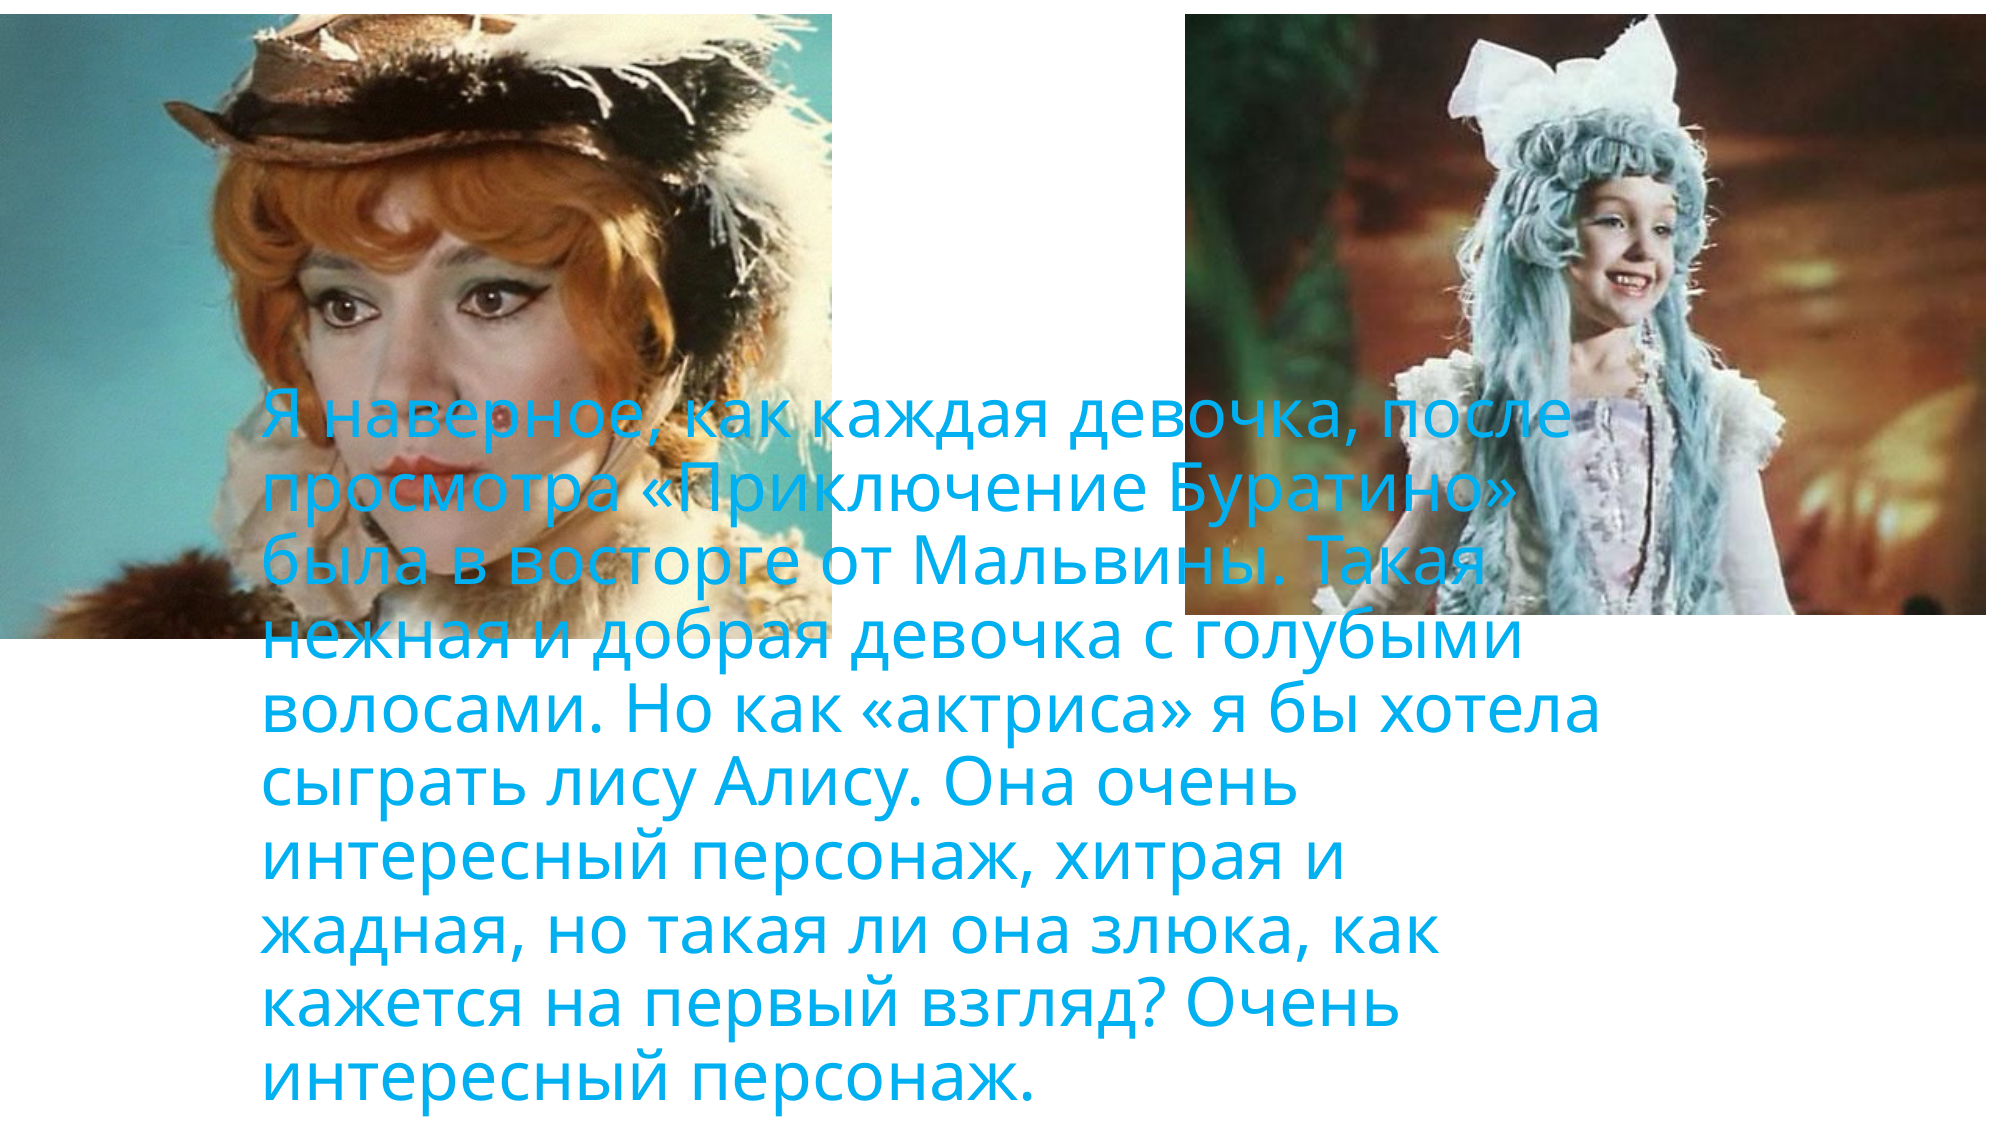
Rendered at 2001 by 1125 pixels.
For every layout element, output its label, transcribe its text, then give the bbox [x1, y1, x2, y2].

picture [1185, 14, 1986, 615]
picture [684, 630, 703, 639]
picture [726, 627, 745, 639]
picture [643, 627, 663, 639]
picture [314, 626, 331, 635]
title Я наверное, как каждая девочка, после просмотра «Приключение Буратино» была в восторге от Мальвины. Такая нежная и добрая девочка с голубыми волосами. Но как «актриса» я бы хотела сыграть лису Алису. Она очень интересный персонаж, хитрая и жадная, но такая ли она злюка, как кажется на первый взгляд? Очень интересный персонаж. [245, 368, 1619, 1125]
picture [610, 627, 619, 639]
picture [485, 627, 501, 638]
picture [557, 631, 562, 639]
picture [0, 14, 832, 639]
picture [803, 627, 820, 638]
picture [1185, 489, 1197, 505]
